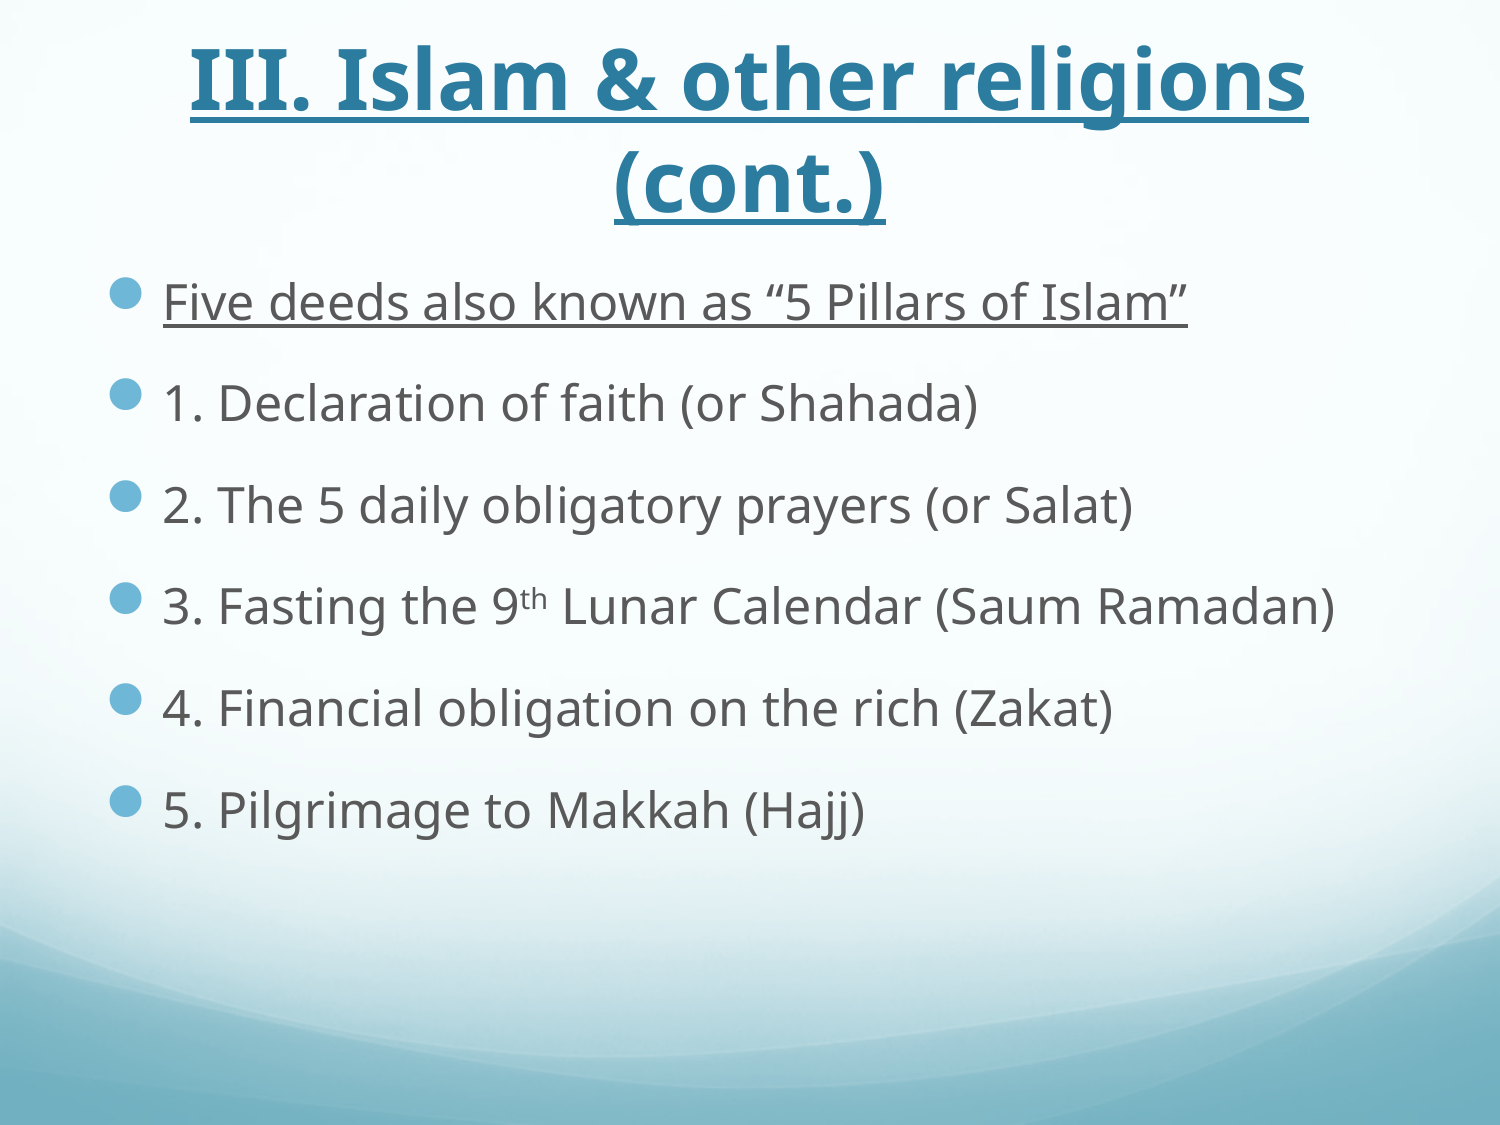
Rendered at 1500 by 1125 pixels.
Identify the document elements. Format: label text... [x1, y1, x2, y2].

list Five deeds also known as “5 Pillars of Islam” 1. Declaration of faith (or Shahada) 2. The 5 daily obligatory prayers (or Salat) 3. Fasting the 9th Lunar Calendar (Saum Ramadan) 4. Financial obligation on the rich (Zakat) 5. Pilgrimage to Makkah (Hajj) [90, 262, 1410, 975]
title III. Islam & other religions (cont.) [90, 17, 1410, 237]
